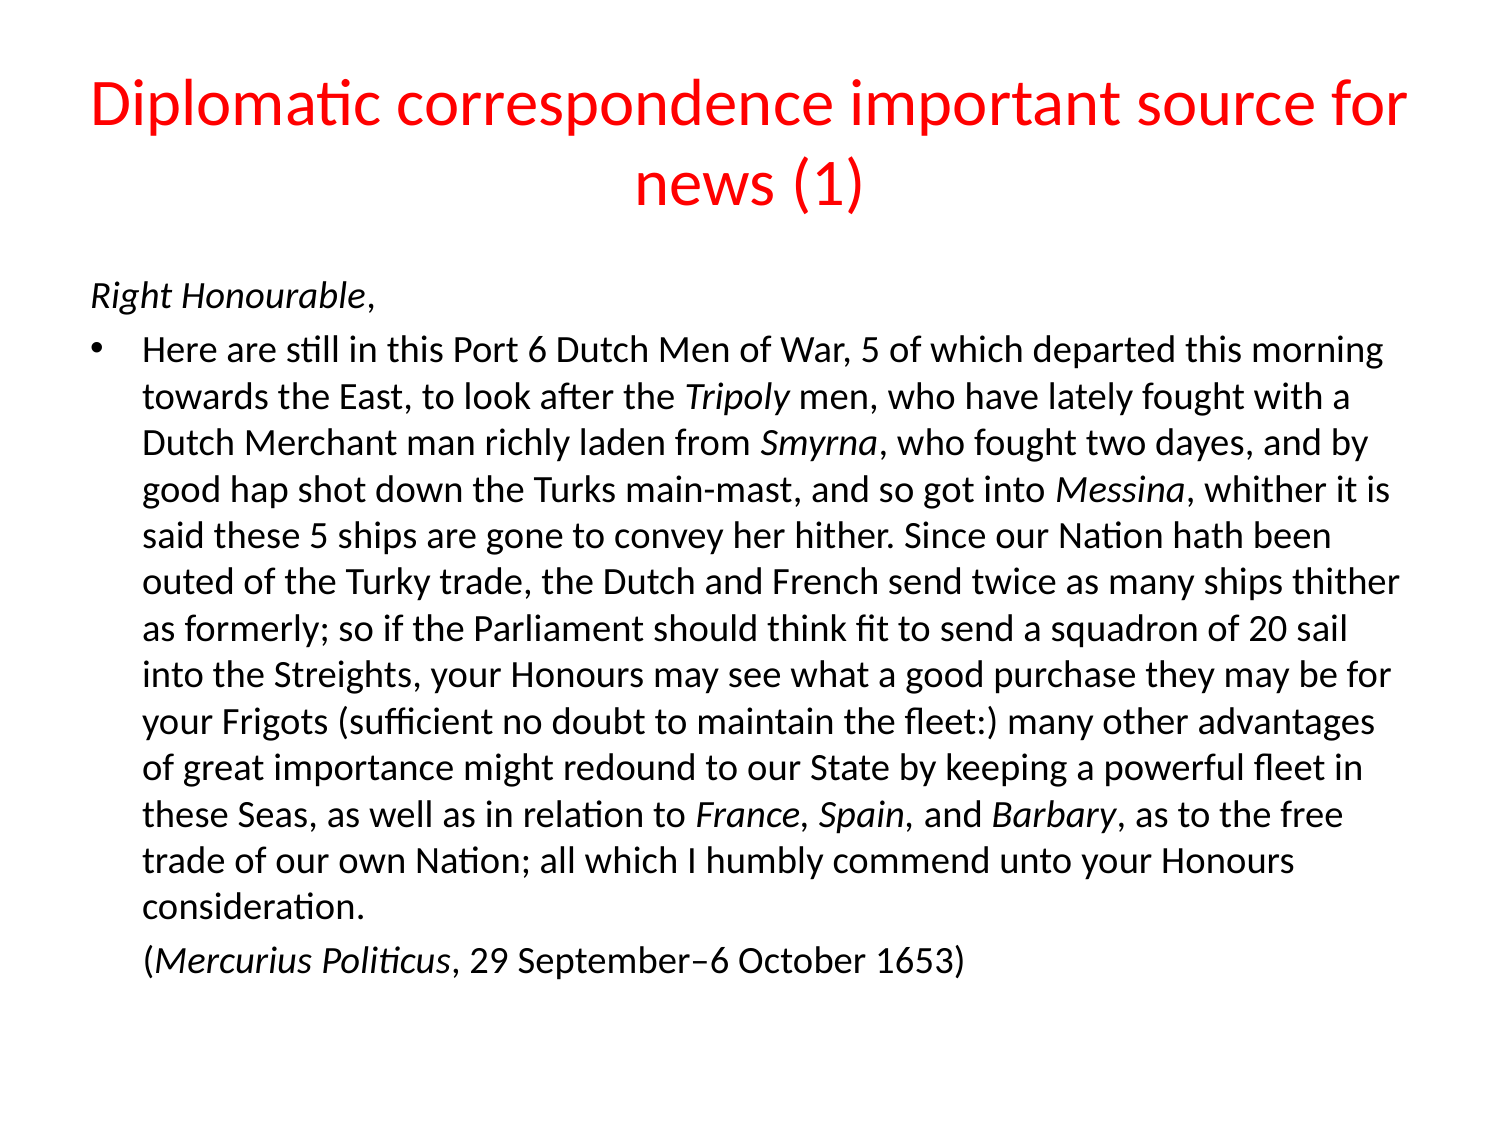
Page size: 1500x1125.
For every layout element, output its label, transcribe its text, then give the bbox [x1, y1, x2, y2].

list Right Honourable, Here are still in this Port 6 Dutch Men of War, 5 of which departed this morning towards the East, to look after the Tripoly men, who have lately fought with a Dutch Merchant man richly laden from Smyrna, who fought two dayes, and by good hap shot down the Turks main-mast, and so got into Messina, whither it is said these 5 ships are gone to convey her hither. Since our Nation hath been outed of the Turky trade, the Dutch and French send twice as many ships thither as formerly; so if the Parliament should think fit to send a squadron of 20 sail into the Streights, your Honours may see what a good purchase they may be for your Frigots (sufficient no doubt to maintain the fleet:) many other advantages of great importance might redound to our State by keeping a powerful fleet in these Seas, as well as in relation to France, Spain, and Barbary, as to the free trade of our own Nation; all which I humbly commend unto your Honours consideration. (Mercurius Politicus, 29 September–6 October 1653) [75, 262, 1425, 1005]
title Diplomatic correspondence important source for news (1) [75, 45, 1425, 233]
